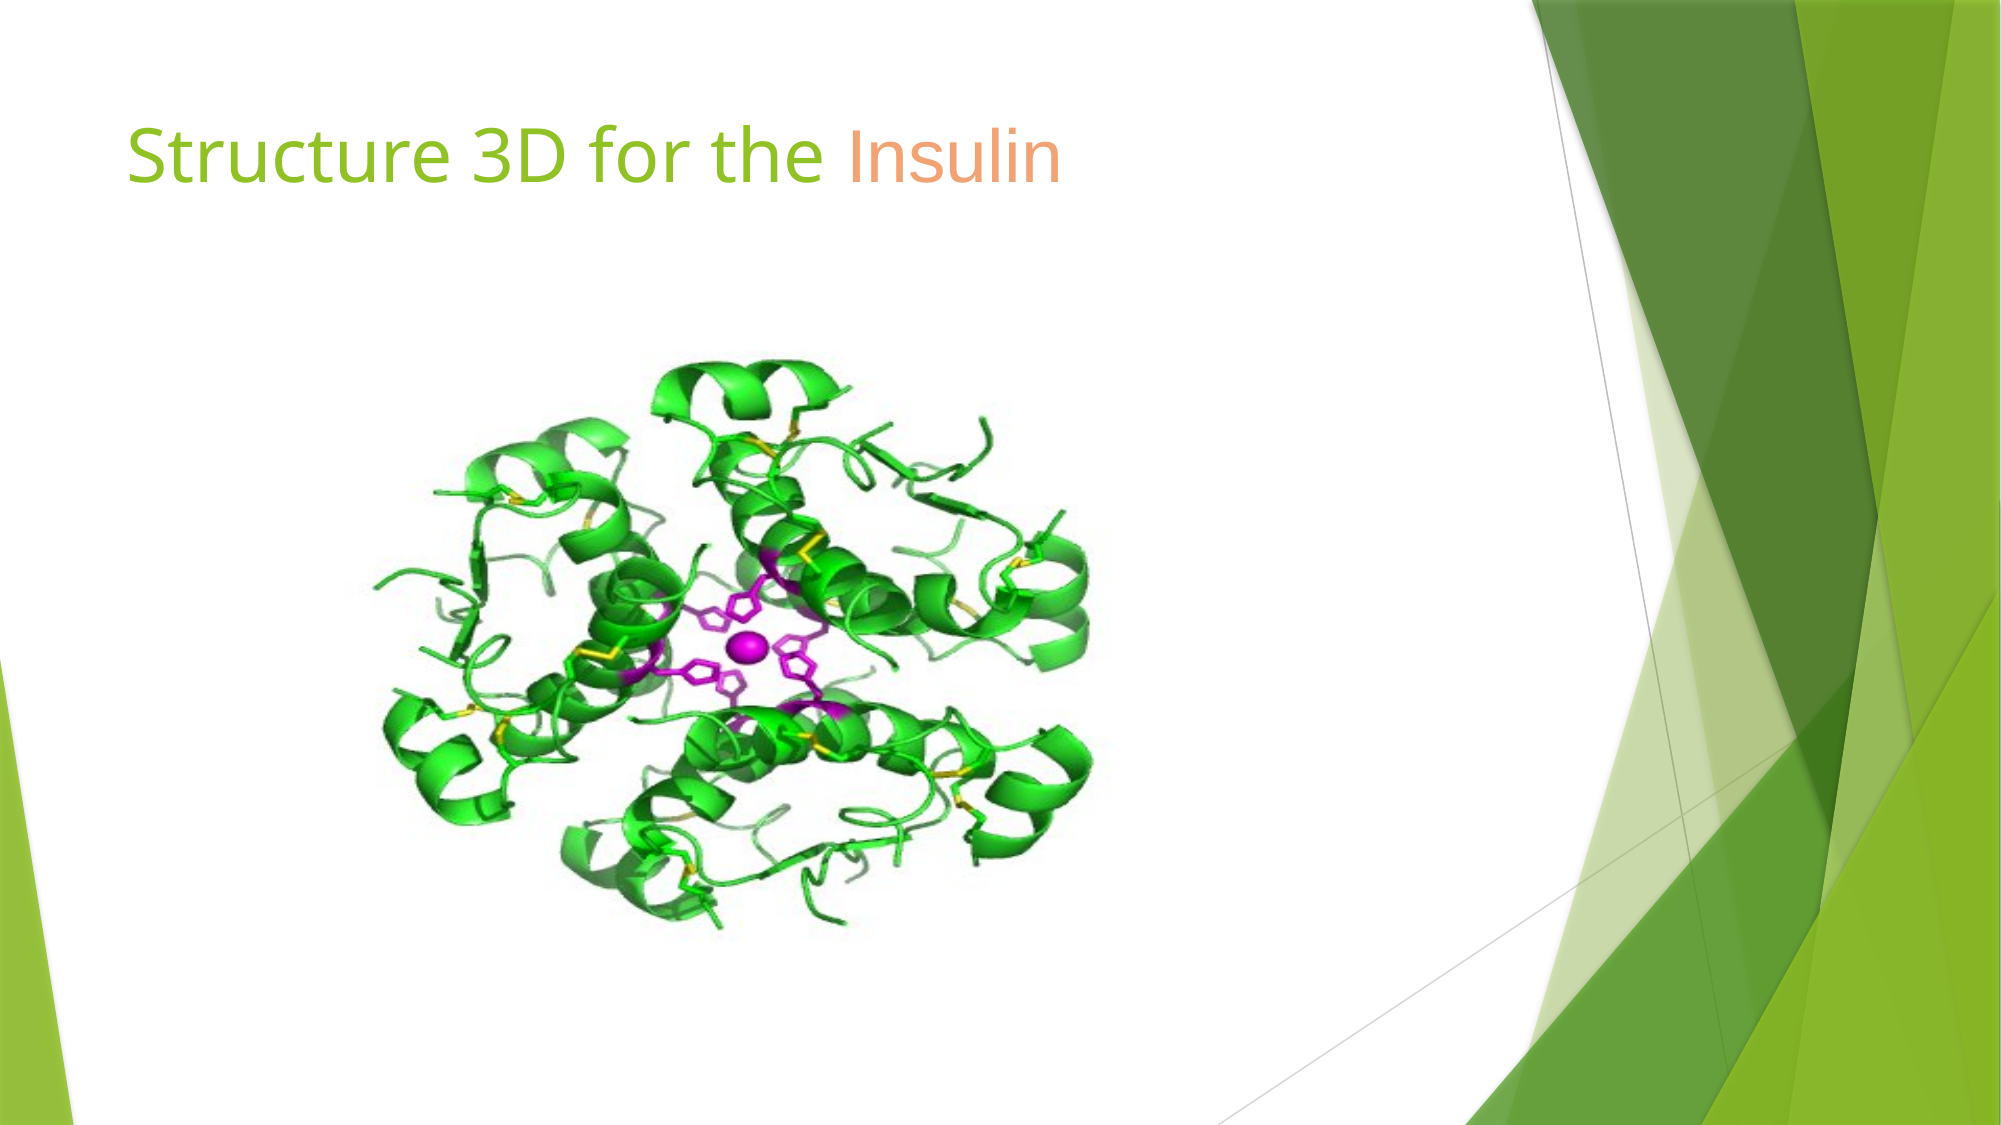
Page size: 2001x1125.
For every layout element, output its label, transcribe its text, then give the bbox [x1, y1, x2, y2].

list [341, 326, 1137, 964]
title Structure 3D for the Insulin [111, 99, 1522, 317]
